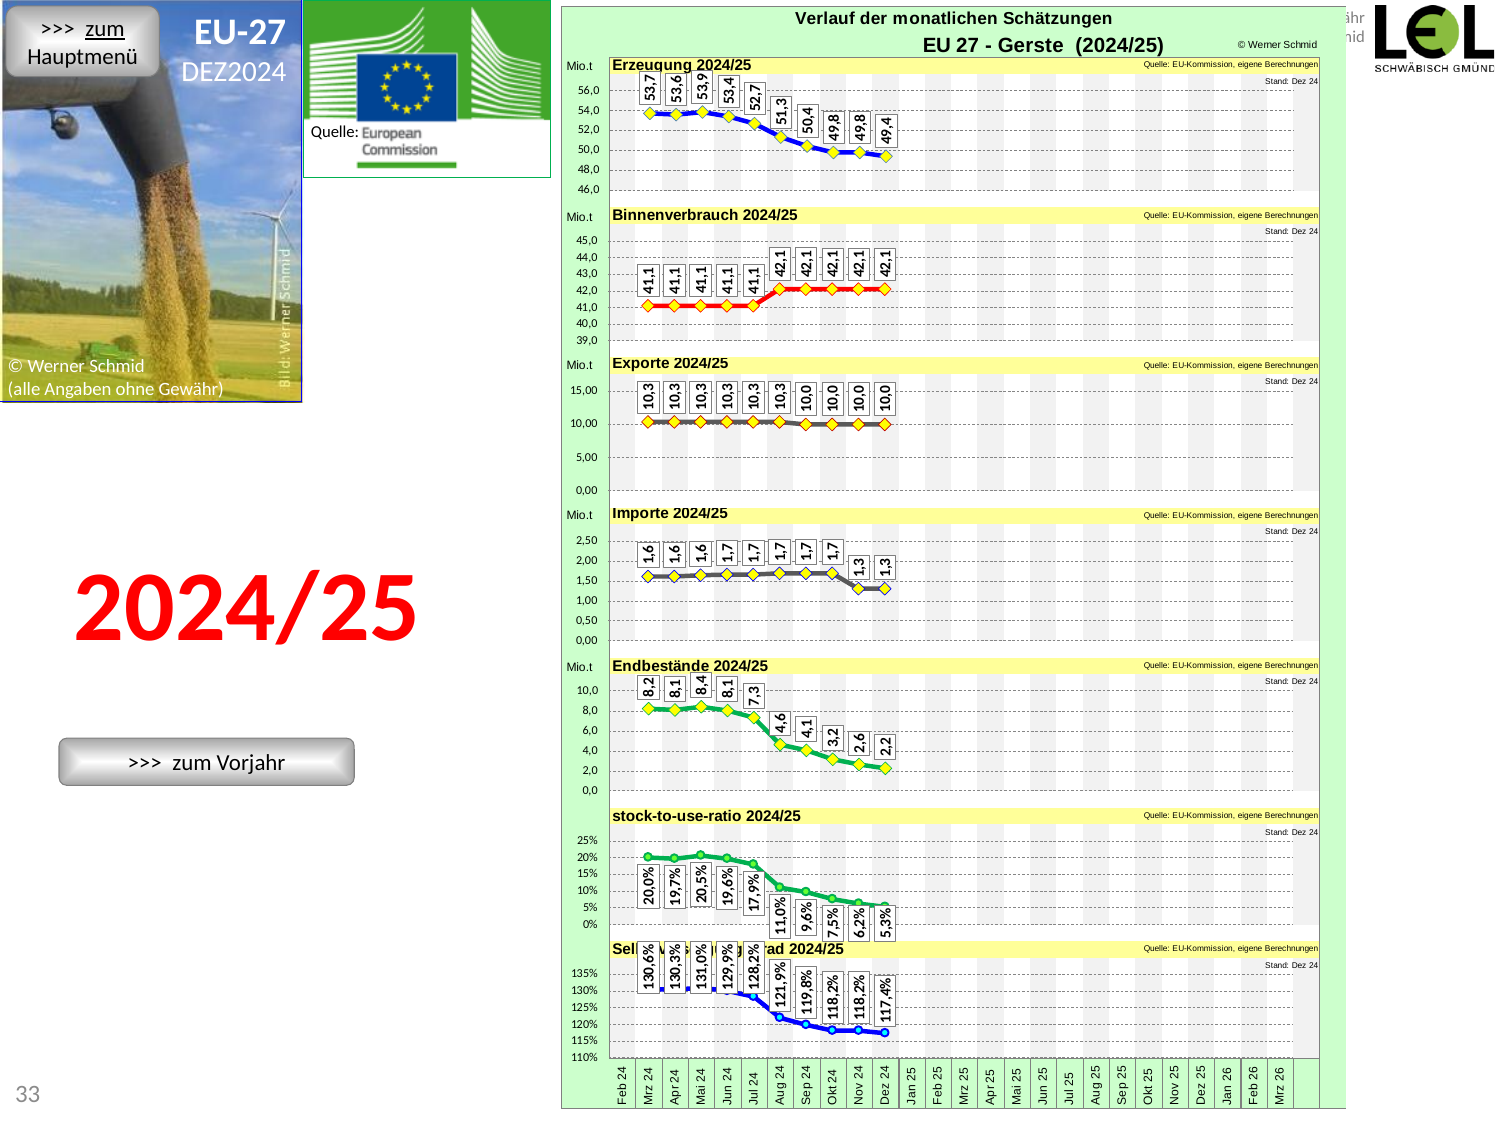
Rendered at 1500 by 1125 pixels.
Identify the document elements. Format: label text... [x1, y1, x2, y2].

picture [1375, 5, 1495, 72]
picture [0, 0, 305, 403]
picture [560, 5, 1347, 1109]
text_box >>> zum Hauptmenü [3, 3, 162, 79]
picture [0, 0, 301, 401]
picture [304, 1, 550, 177]
slide_number 33 [0, 1062, 350, 1123]
text_box >>> zum Vorjahr [56, 736, 357, 788]
text_box 2024/25 [58, 413, 532, 668]
